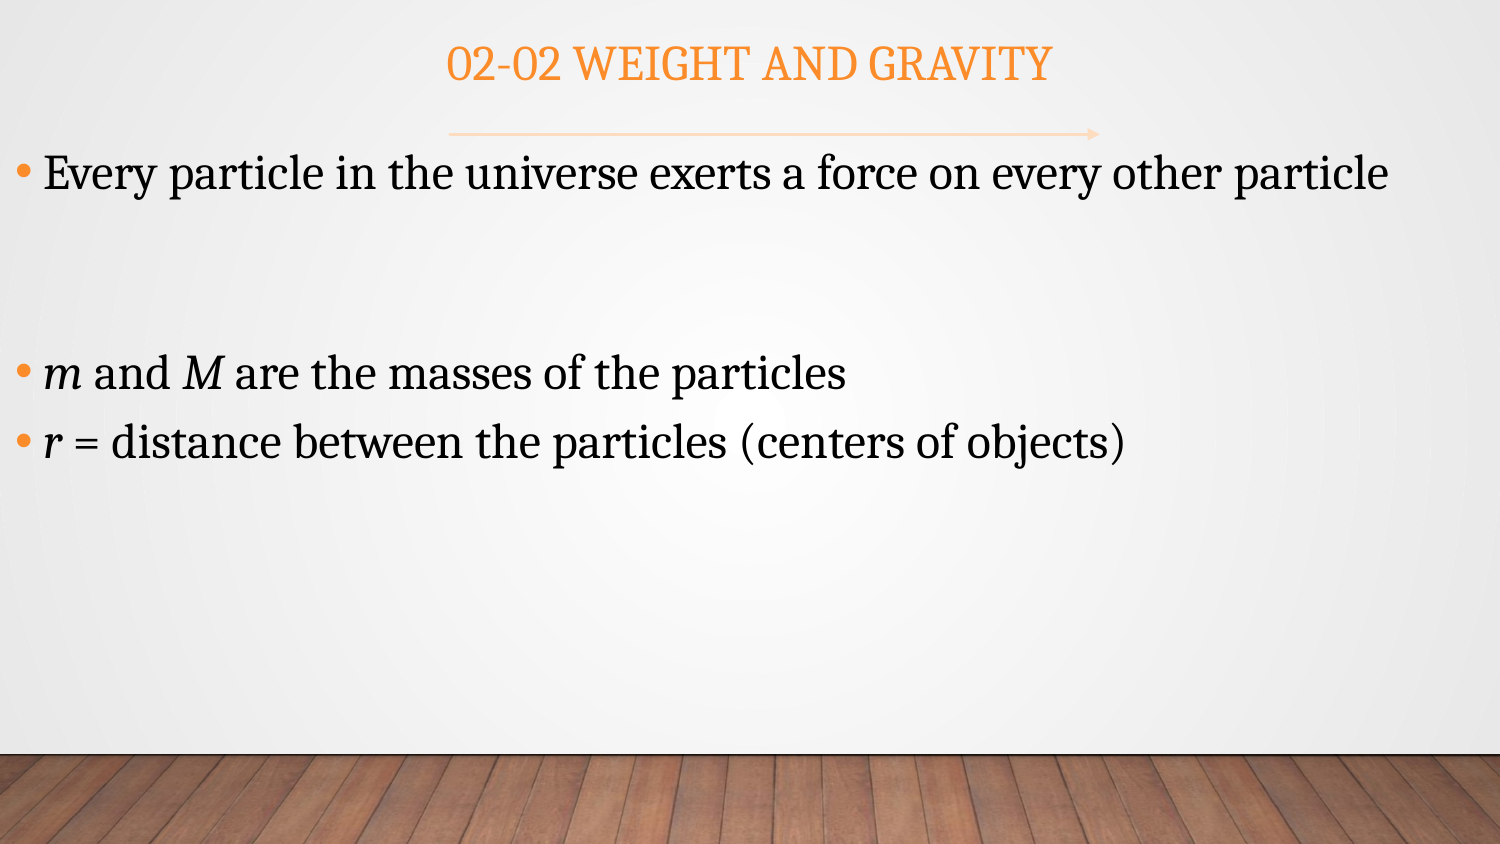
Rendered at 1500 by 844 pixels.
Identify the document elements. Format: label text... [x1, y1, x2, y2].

title 02-02 Weight and Gravity [0, 0, 1500, 130]
picture [0, 754, 1500, 844]
